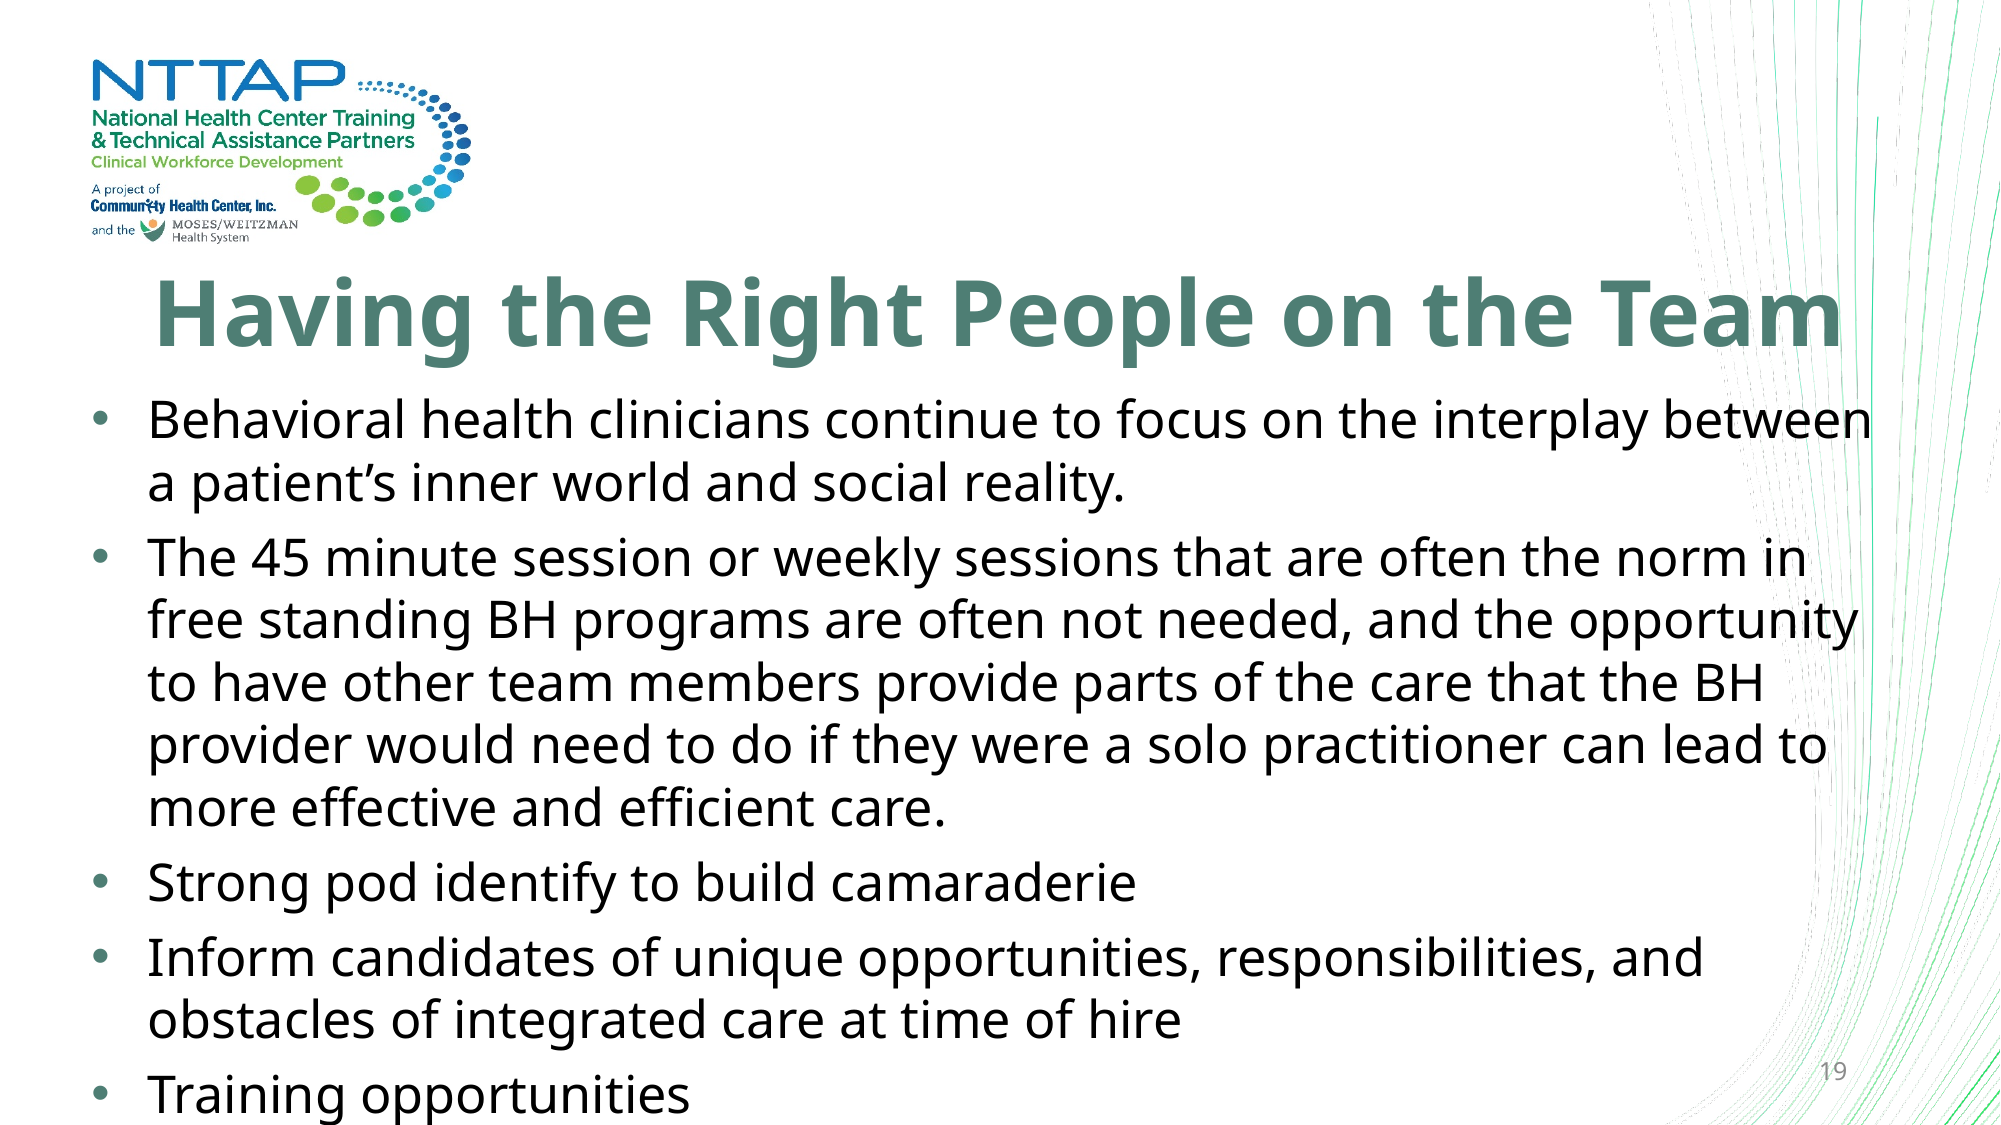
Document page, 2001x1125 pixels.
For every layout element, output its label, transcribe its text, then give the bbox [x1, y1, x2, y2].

picture [1588, 380, 2000, 1125]
text_box Behavioral health clinicians continue to focus on the interplay between a patient’s inner world and social reality. The 45 minute session or weekly sessions that are often the norm in free standing BH programs are often not needed, and the opportunity to have other team members provide parts of the care that the BH provider would need to do if they were a solo practitioner can lead to more effective and efficient care. Strong pod identify to build camaraderie Inform candidates of unique opportunities, responsibilities, and obstacles of integrated care at time of hire Training opportunities [76, 379, 1924, 1053]
picture [91, 59, 471, 244]
text_box Having the Right People on the Team [0, 253, 2000, 380]
picture [1588, 0, 2000, 253]
